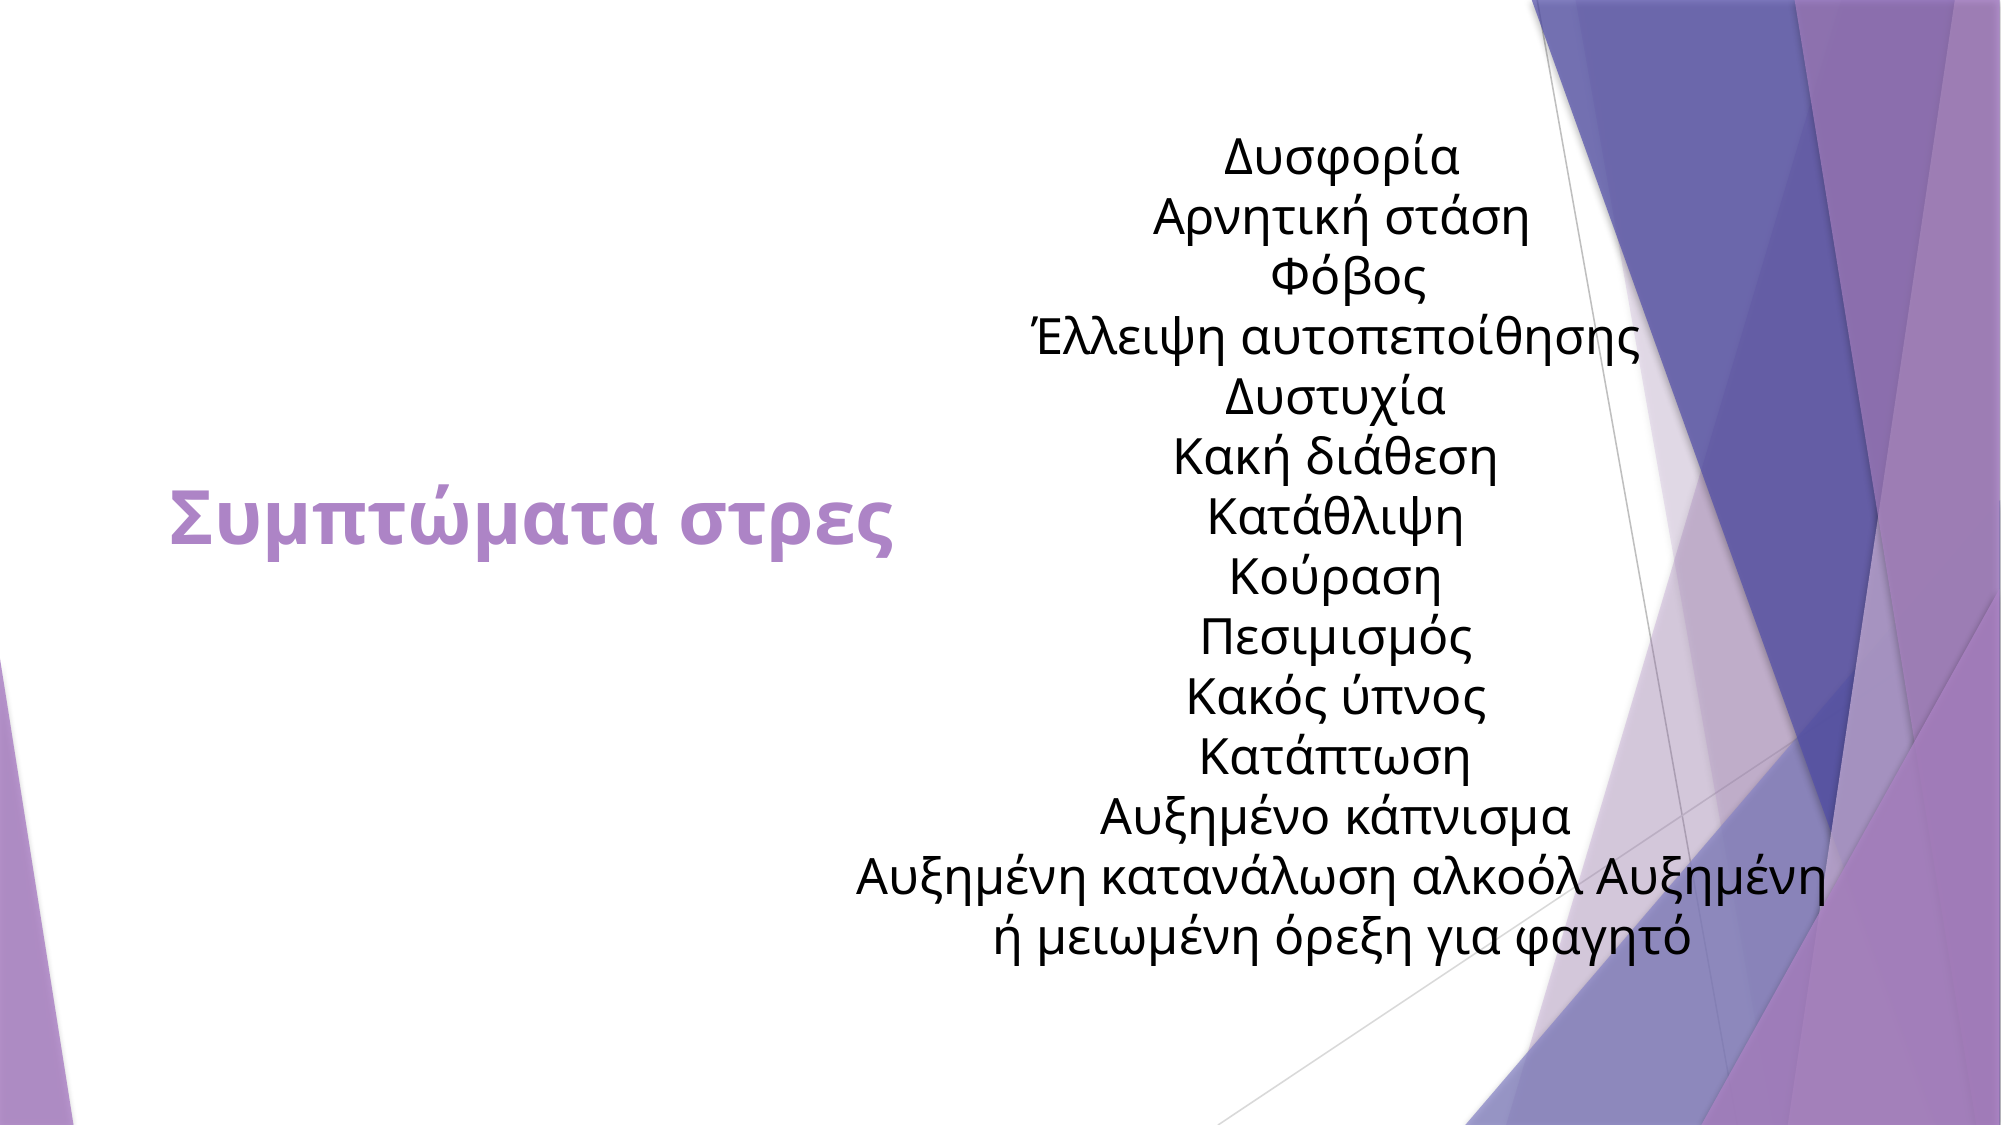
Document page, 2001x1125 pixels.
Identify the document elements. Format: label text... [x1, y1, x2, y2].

title Δυσφορία Αρνητική στάση Φόβος Έλλειψη αυτοπεποίθησης Δυστυχία Κακή διάθεση Κατάθλιψη Κούραση Πεσιμισμός Κακός ύπνος Κατάπτωση Αυξημένο κάπνισμα Αυξημένη κατανάλωση αλκοόλ Αυξημένη ή μειωμένη όρεξη για φαγητό [822, 117, 1863, 1007]
list Συμπτώματα στρες [154, 391, 952, 567]
